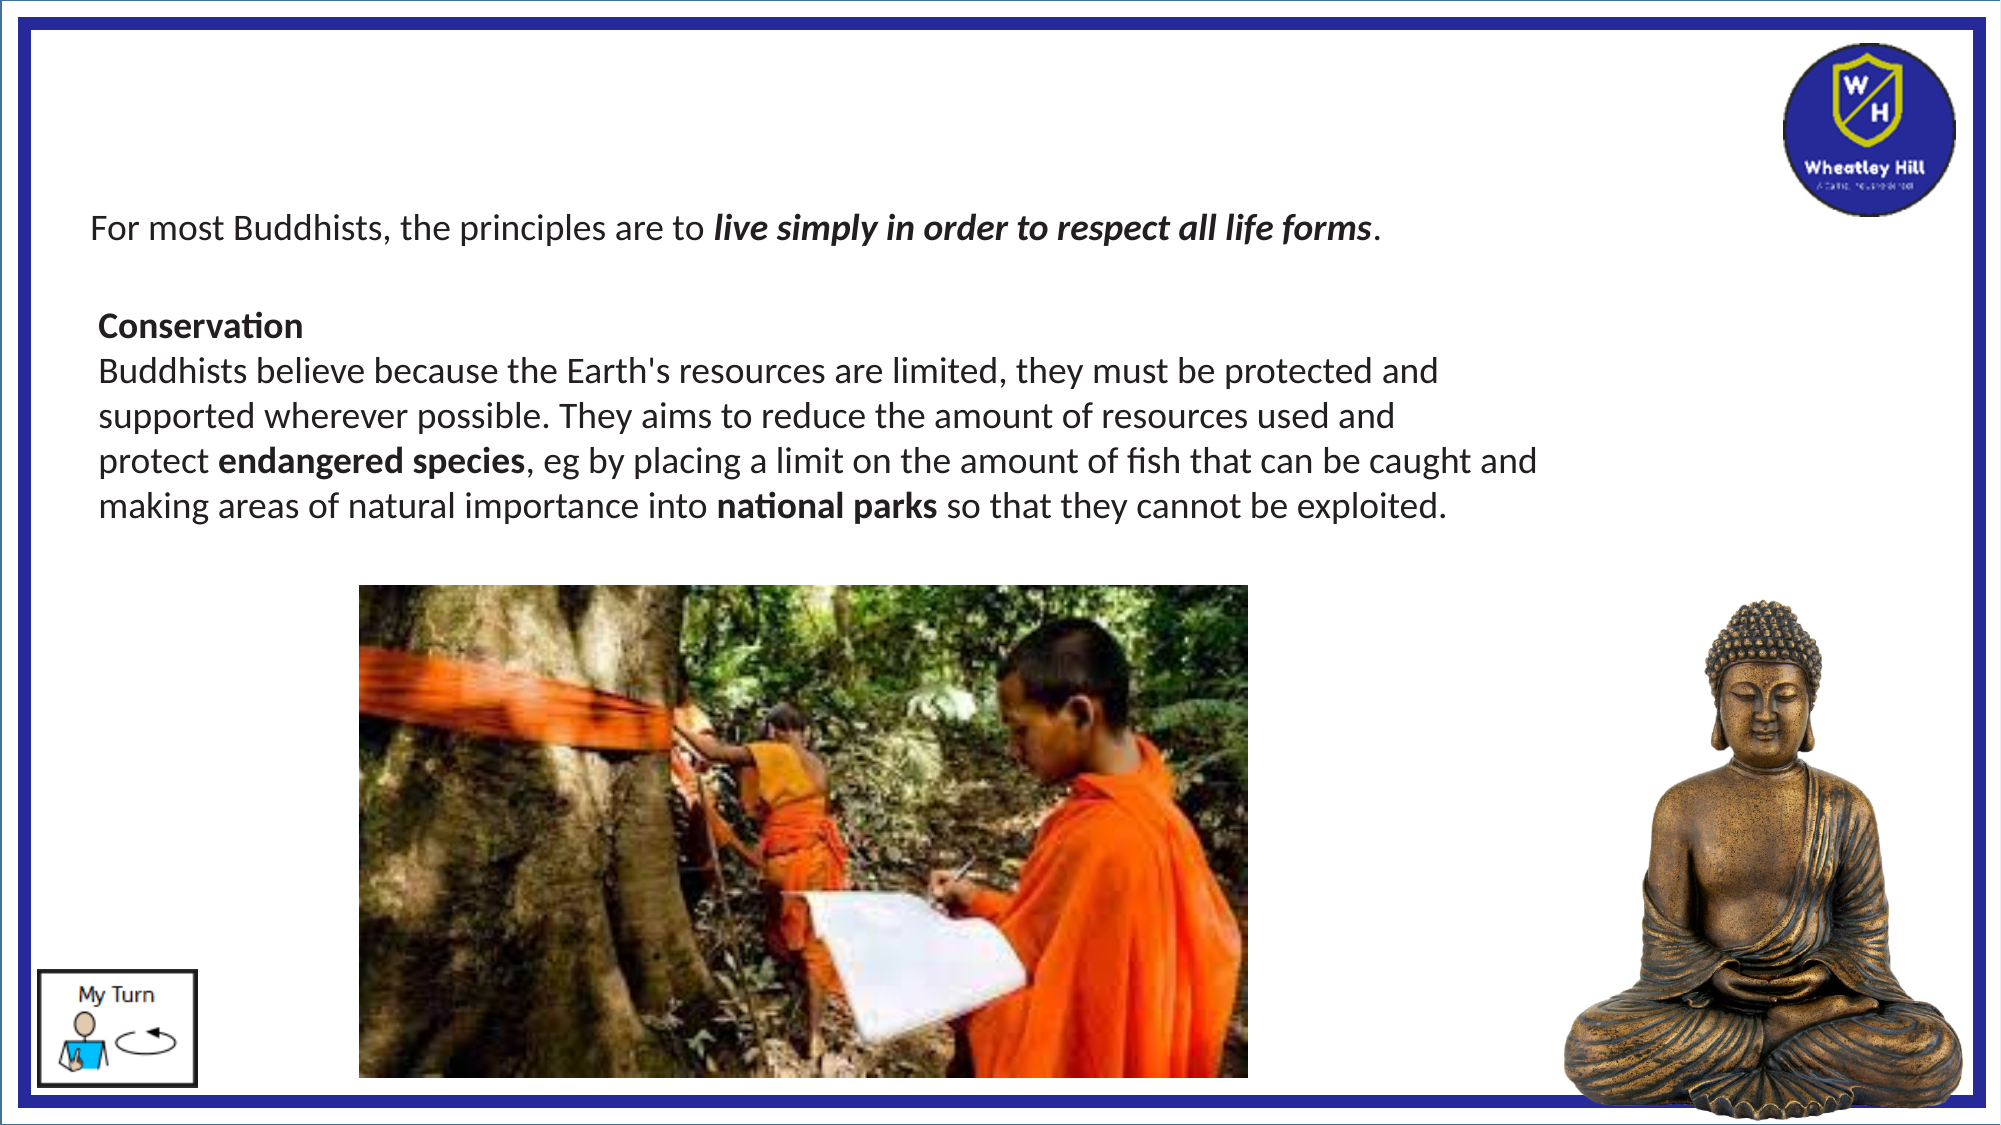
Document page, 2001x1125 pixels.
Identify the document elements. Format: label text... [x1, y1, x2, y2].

text_box For most Buddhists, the principles are to live simply in order to respect all life forms. [75, 195, 1603, 256]
picture [0, 0, 2001, 1125]
text_box Conservation Buddhists believe because the Earth's resources are limited, they must be protected and supported wherever possible. They aims to reduce the amount of resources used and protect endangered species, eg by placing a limit on the amount of fish that can be caught and making areas of natural importance into national parks so that they cannot be exploited. [83, 294, 1595, 534]
